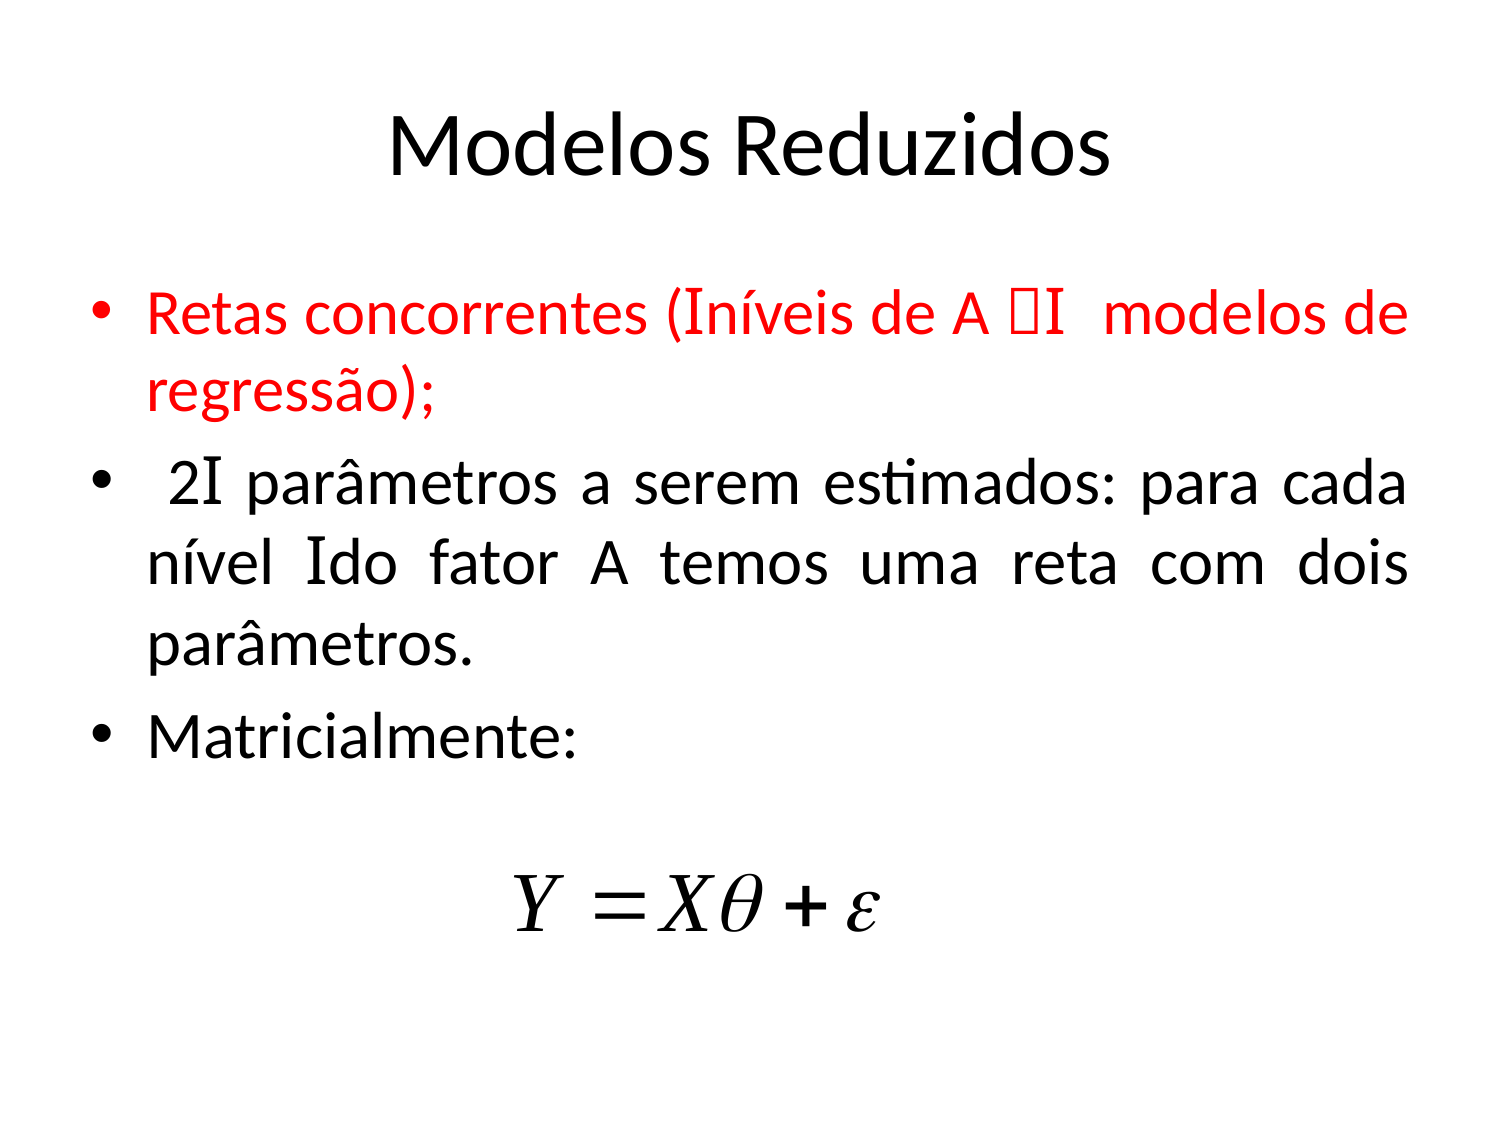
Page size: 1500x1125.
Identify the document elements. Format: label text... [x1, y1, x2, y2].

title Modelos Reduzidos [75, 45, 1425, 233]
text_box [501, 852, 901, 953]
